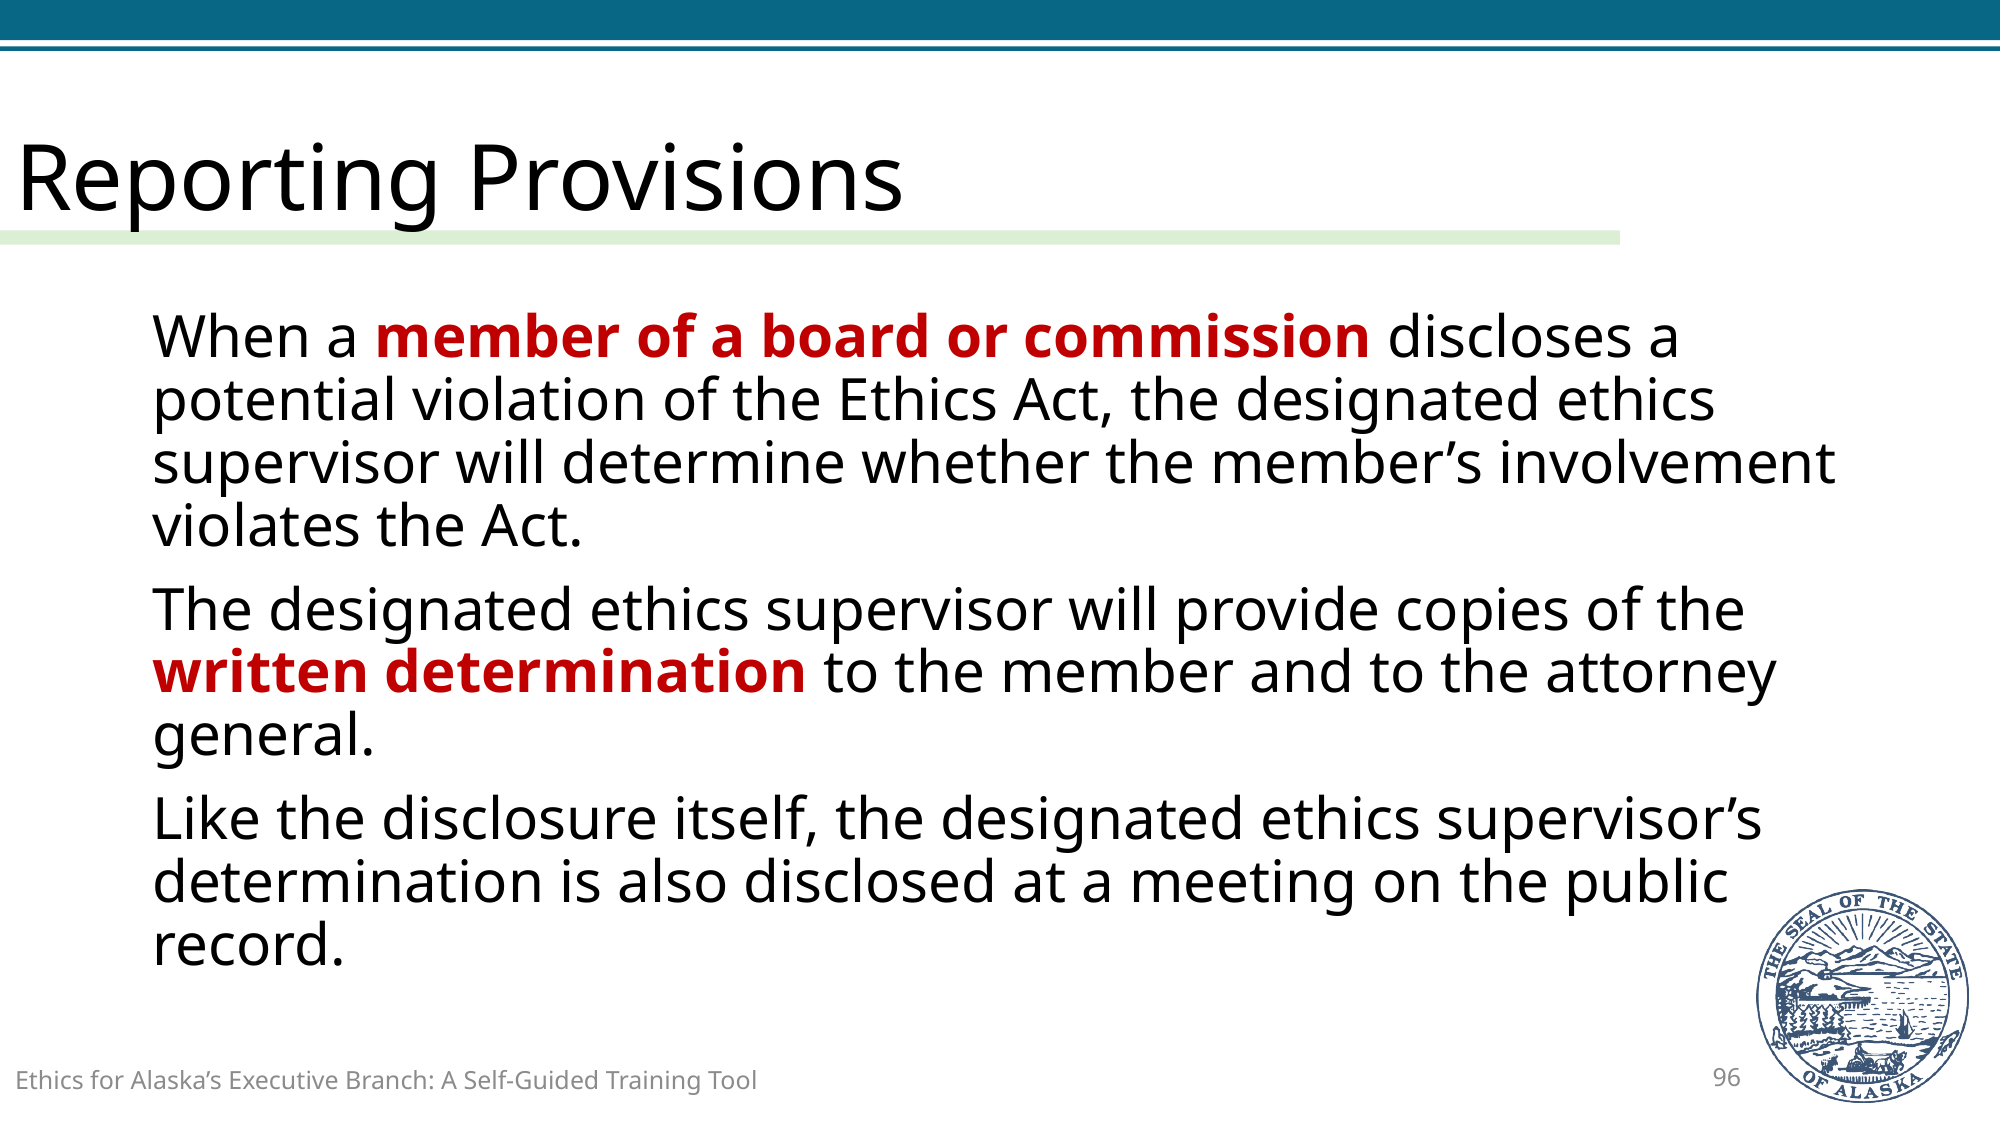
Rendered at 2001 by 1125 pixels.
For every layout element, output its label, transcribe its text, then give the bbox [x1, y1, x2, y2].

slide_number 96 [1373, 1042, 1757, 1103]
list When a member of a board or commission discloses a potential violation of the Ethics Act, the designated ethics supervisor will determine whether the member’s involvement violates the Act. The designated ethics supervisor will provide copies of the written determination to the member and to the attorney general. Like the disclosure itself, the designated ethics supervisor’s determination is also disclosed at a meeting on the public record. [137, 299, 1863, 1014]
footer Ethics for Alaska’s Executive Branch: A Self-Guided Training Tool [0, 1042, 1338, 1103]
picture [1756, 889, 1969, 1103]
title Reporting Provisions [0, 124, 2000, 286]
